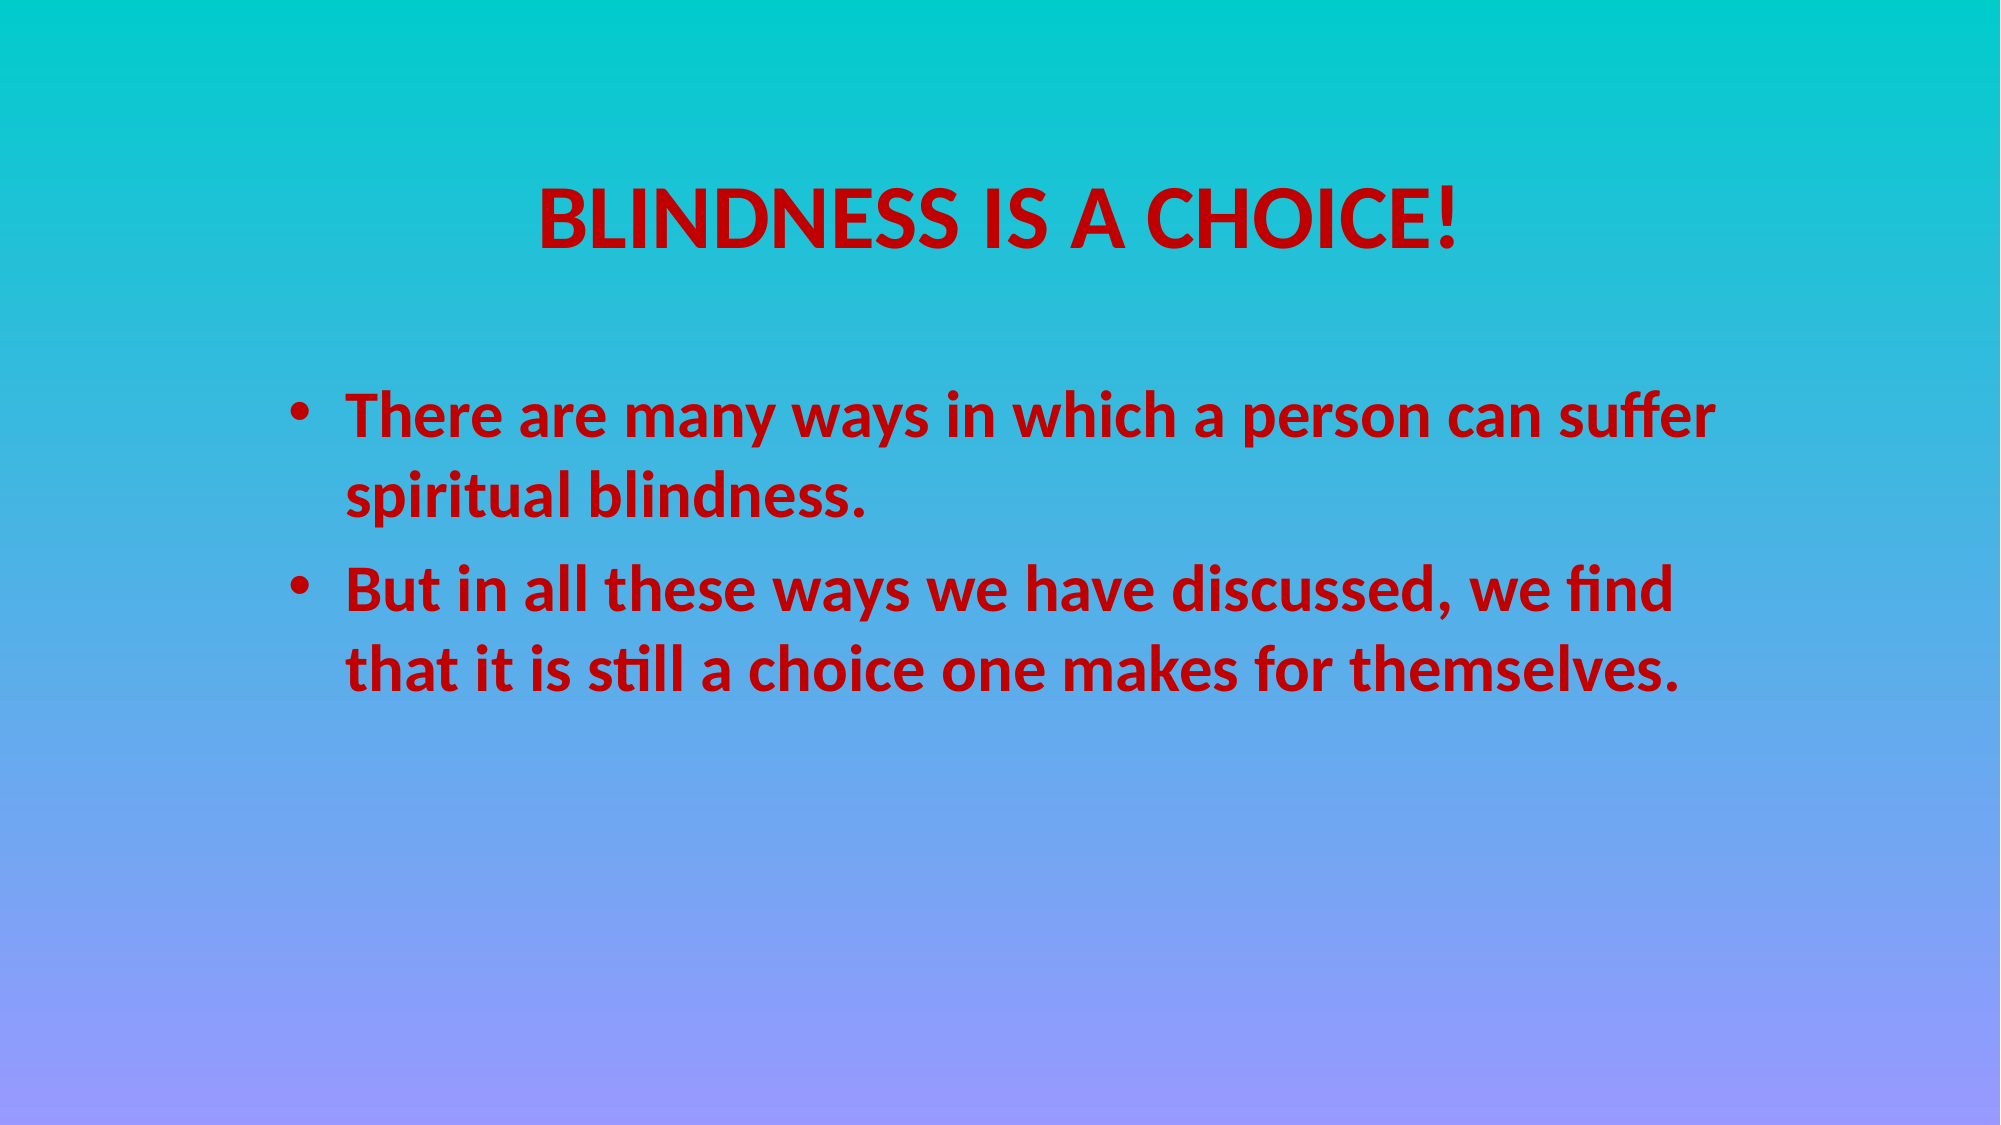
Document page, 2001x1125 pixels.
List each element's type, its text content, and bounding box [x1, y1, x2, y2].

title BLINDNESS IS A CHOICE! [99, 118, 1900, 306]
list There are many ways in which a person can suffer spiritual blindness. But in all these ways we have discussed, we find that it is still a choice one makes for themselves. [273, 363, 1750, 1088]
